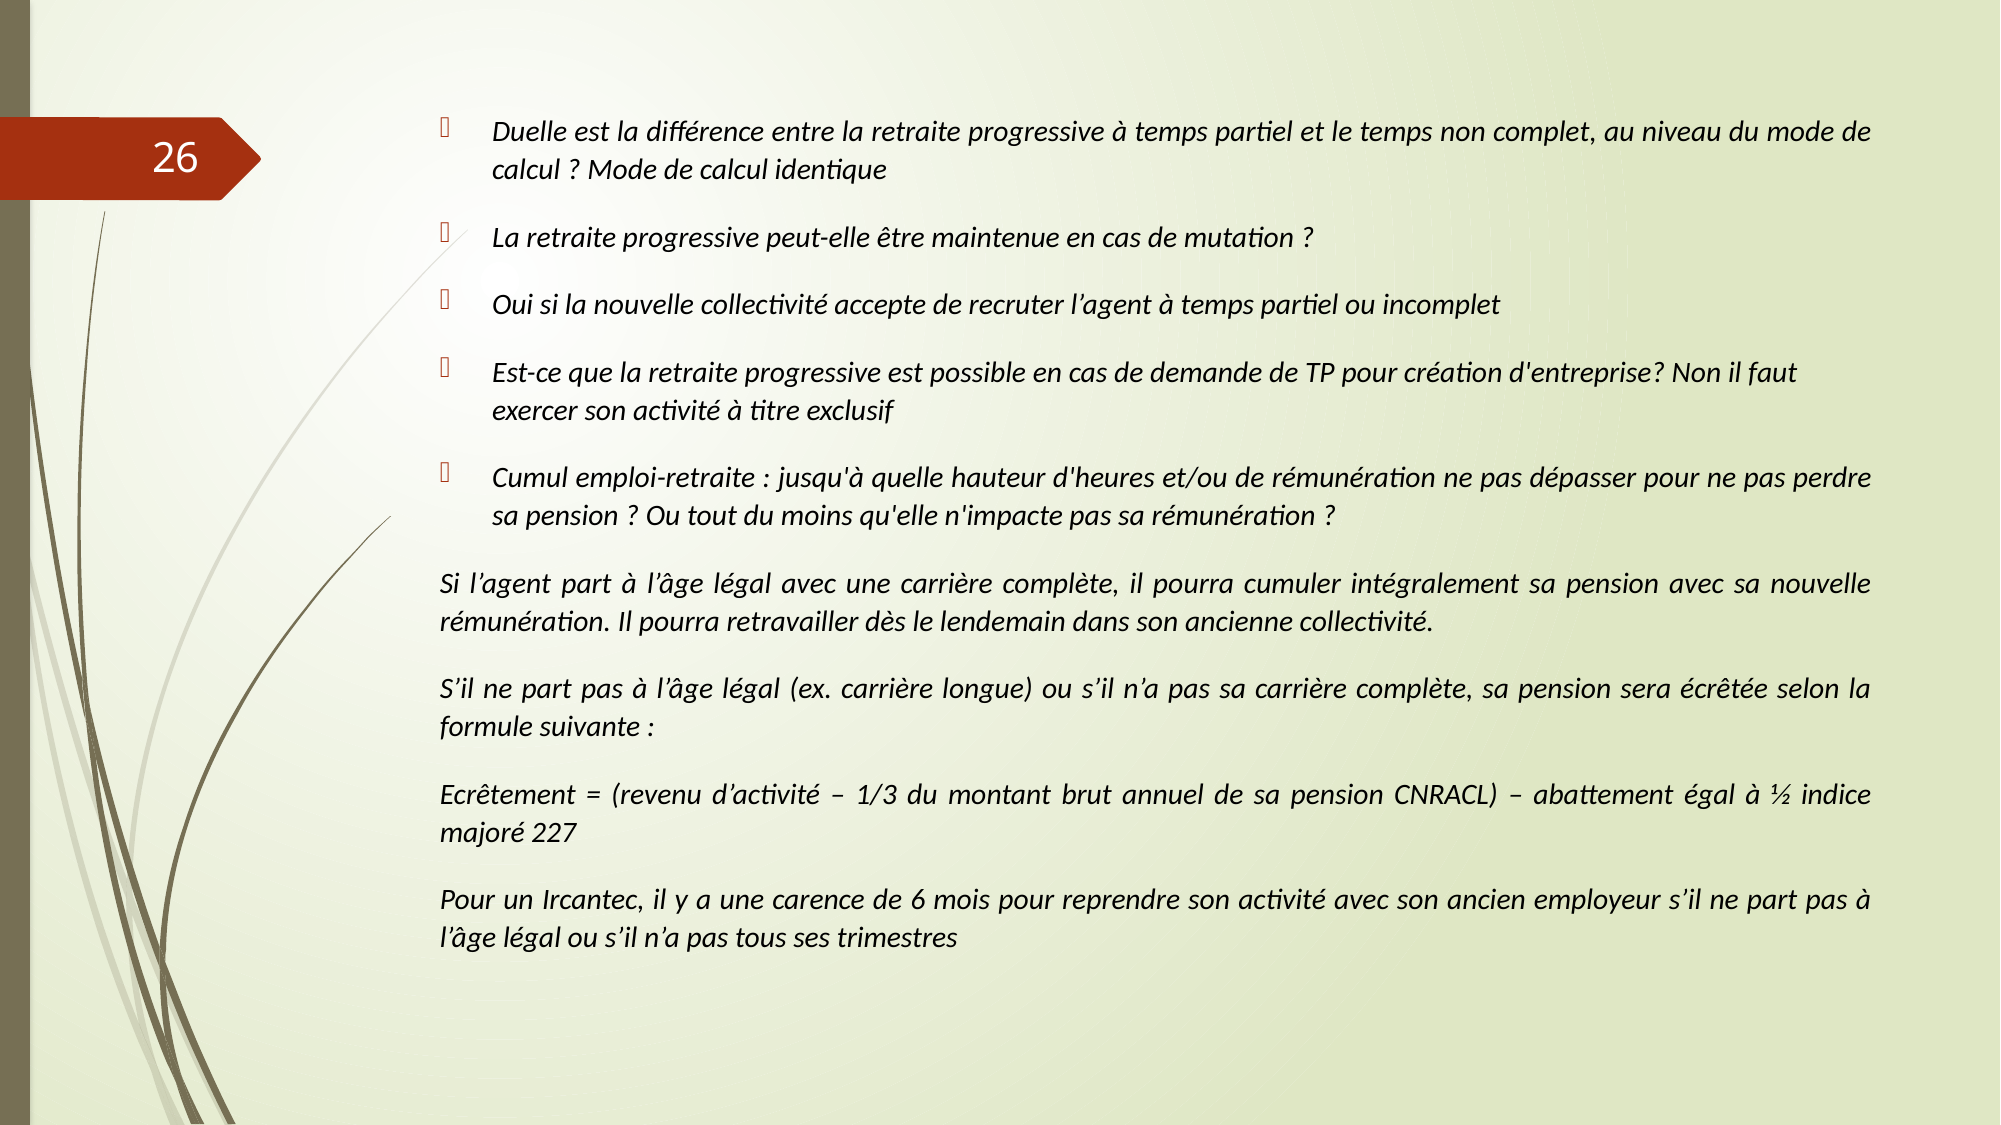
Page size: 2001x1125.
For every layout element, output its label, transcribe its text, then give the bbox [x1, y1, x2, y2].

slide_number 26 [87, 129, 216, 190]
list Duelle est la différence entre la retraite progressive à temps partiel et le temps non complet, au niveau du mode de calcul ? Mode de calcul identique La retraite progressive peut-elle être maintenue en cas de mutation ? Oui si la nouvelle collectivité accepte de recruter l’agent à temps partiel ou incomplet Est-ce que la retraite progressive est possible en cas de demande de TP pour création d'entreprise? Non il faut exercer son activité à titre exclusif Cumul emploi-retraite : jusqu'à quelle hauteur d'heures et/ou de rémunération ne pas dépasser pour ne pas perdre sa pension ? Ou tout du moins qu'elle n'impacte pas sa rémunération ? Si l’agent part à l’âge légal avec une carrière complète, il pourra cumuler intégralement sa pension avec sa nouvelle rémunération. Il pourra retravailler dès le lendemain dans son ancienne collectivité. S’il ne part pas à l’âge légal (ex. carrière longue) ou s’il n’a pas sa carrière complète, sa pension sera écrêtée selon la formule suivante : Ecrêtement = (revenu d’activité – 1/3 du montant brut annuel de sa pension CNRACL) – abattement égal à ½ indice majoré 227 Pour un Ircantec, il y a une carence de 6 mois pour reprendre son activité avec son ancien employeur s’il ne part pas à l’âge légal ou s’il n’a pas tous ses trimestres [424, 102, 1888, 970]
